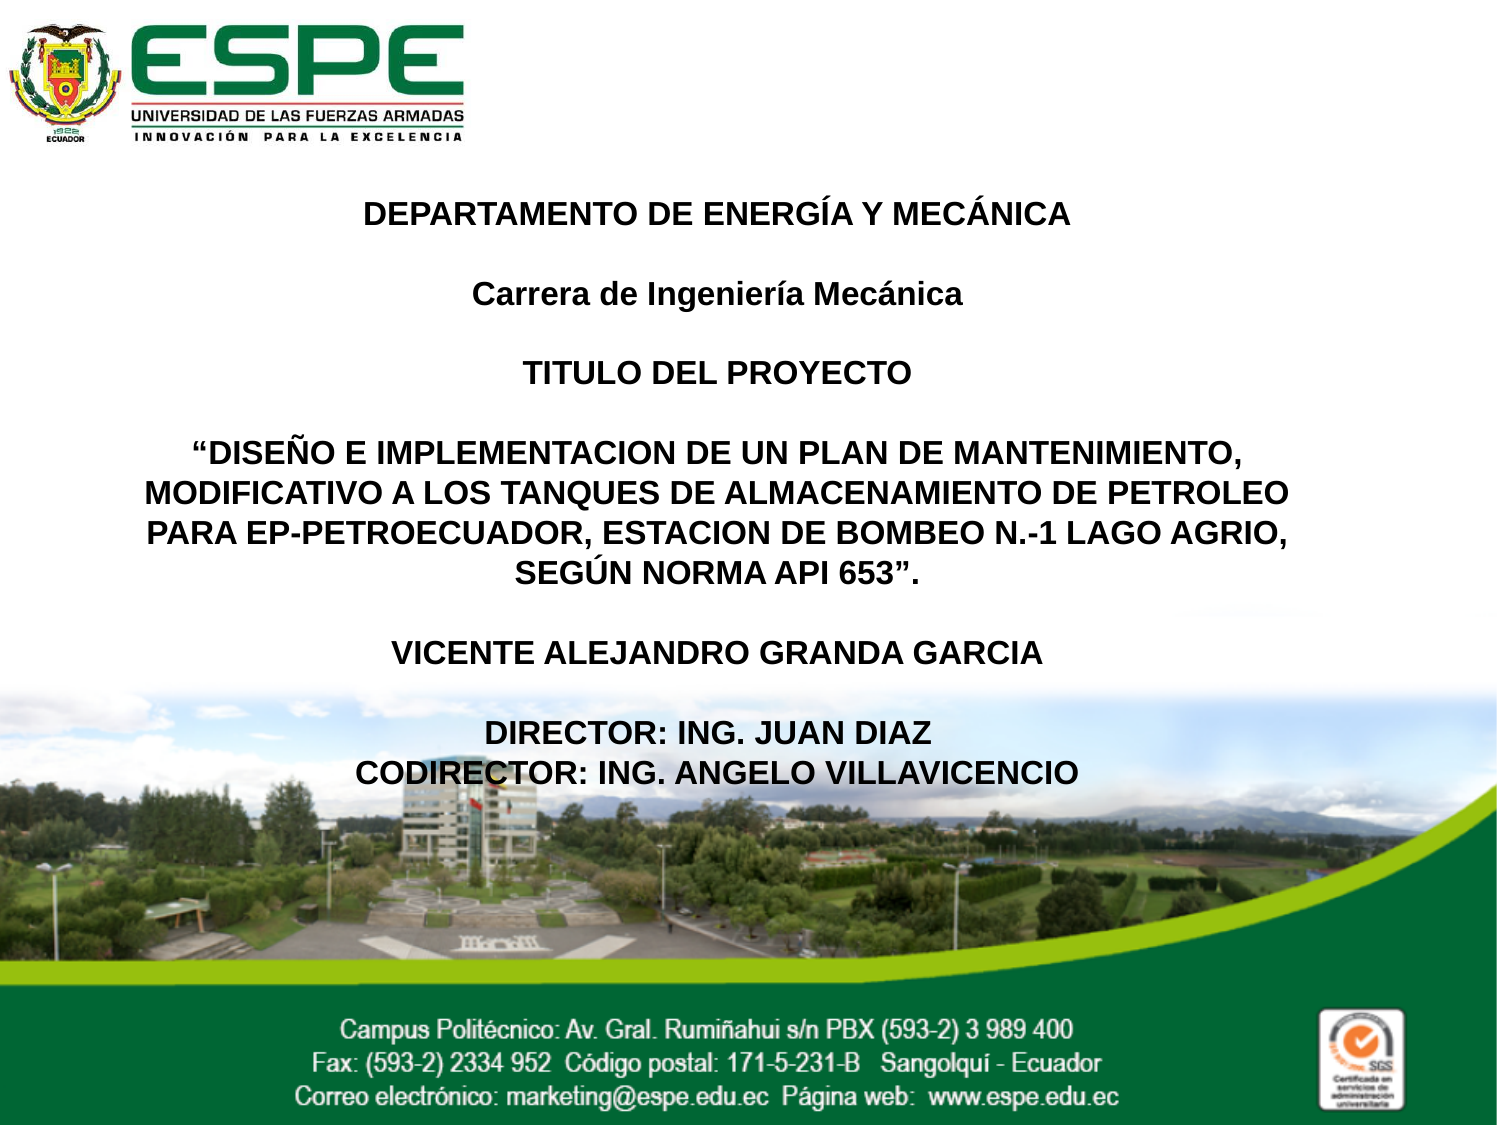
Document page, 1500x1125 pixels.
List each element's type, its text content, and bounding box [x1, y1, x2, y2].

text_box DEPARTAMENTO DE ENERGÍA Y MECÁNICA Carrera de Ingeniería Mecánica TITULO DEL PROYECTO “DISEÑO E IMPLEMENTACION DE UN PLAN DE MANTENIMIENTO, MODIFICATIVO A LOS TANQUES DE ALMACENAMIENTO DE PETROLEO PARA EP-PETROECUADOR, ESTACION DE BOMBEO N.-1 LAGO AGRIO, SEGÚN NORMA API 653”. VICENTE ALEJANDRO GRANDA GARCIA DIRECTOR: ING. JUAN DIAZ CODIRECTOR: ING. ANGELO VILLAVICENCIO [123, 184, 1312, 597]
picture [0, 597, 1497, 1125]
picture [5, 18, 474, 150]
